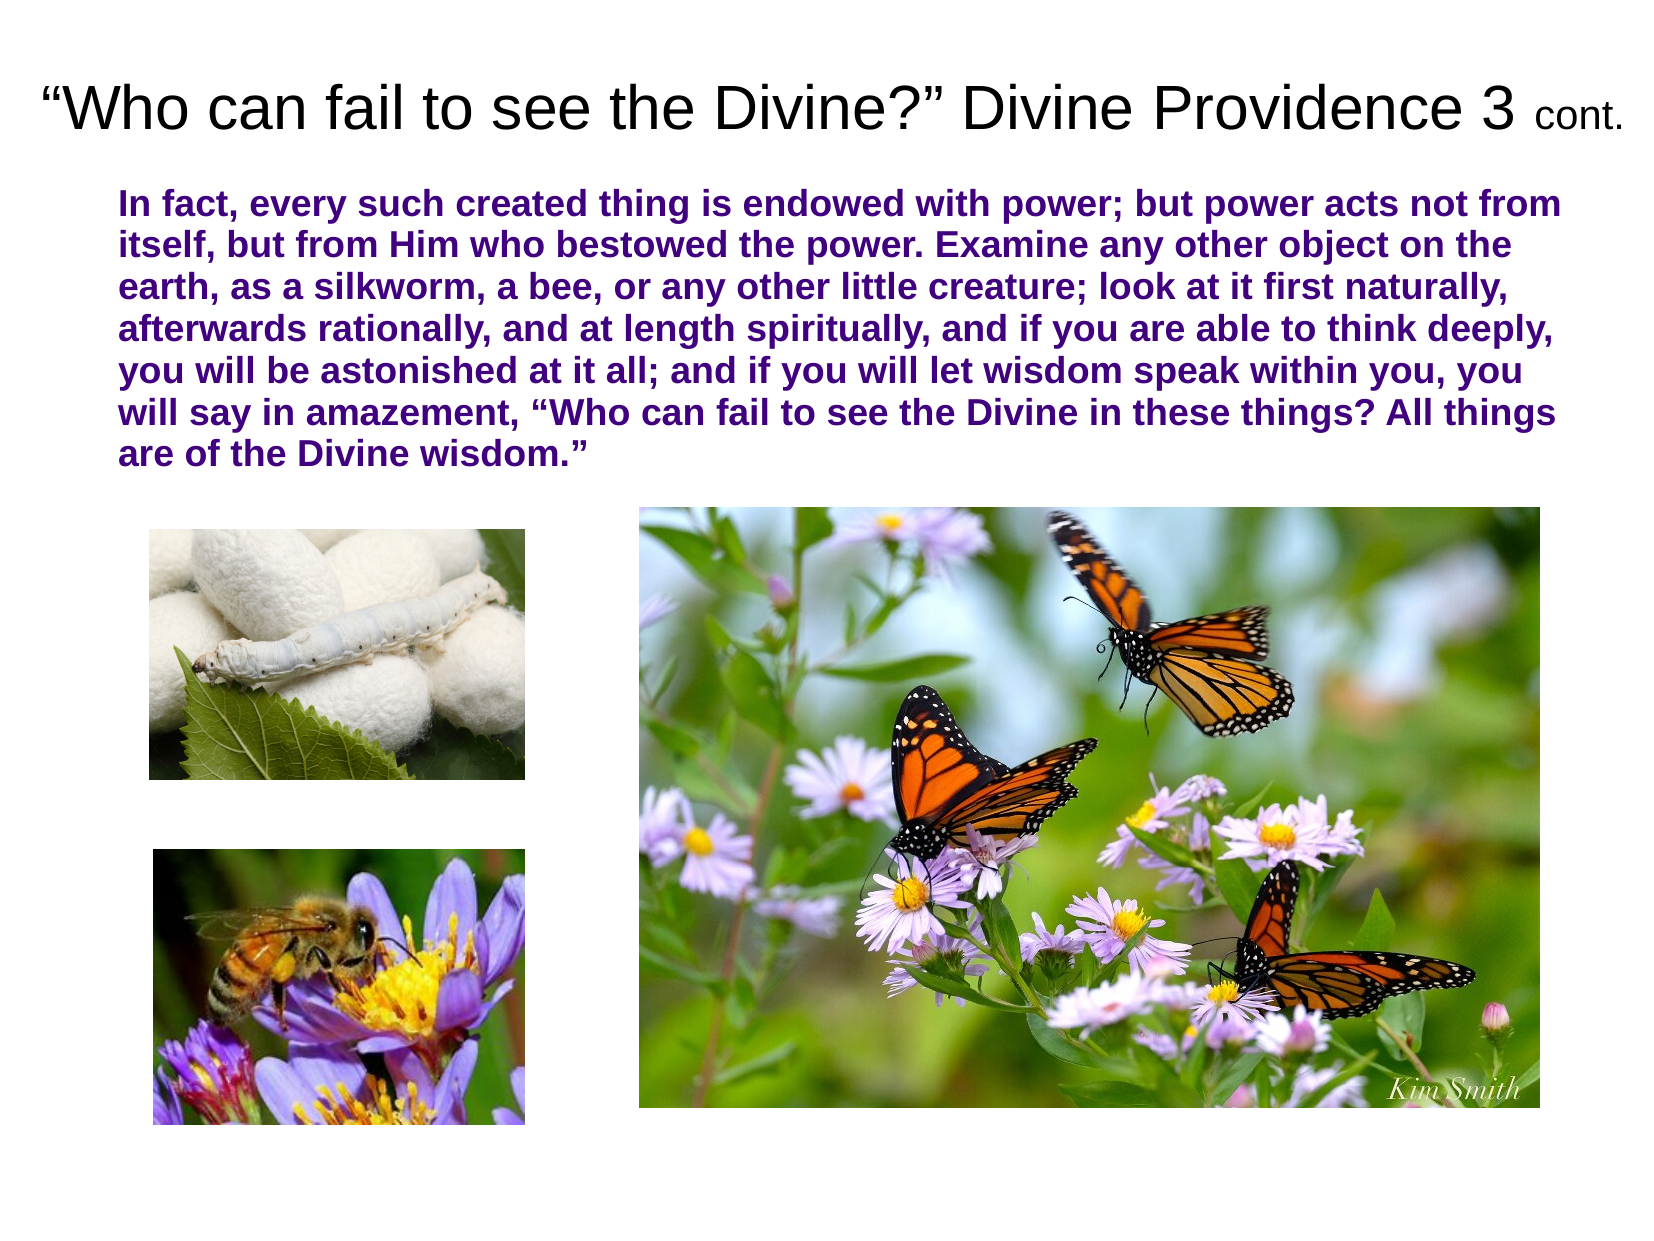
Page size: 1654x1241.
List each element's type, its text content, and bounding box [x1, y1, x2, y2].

picture [149, 529, 525, 780]
list In fact, every such created thing is endowed with power; but power acts not from itself, but from Him who bestowed the power. Examine any other object on the earth, as a silkworm, a bee, or any other little creature; look at it first naturally, afterwards rationally, and at length spiritually, and if you are able to think deeply, you will be astonished at it all; and if you will let wisdom speak within you, you will say in amazement, “Who can fail to see the Divine in these things? All things are of the Divine wisdom.” [118, 179, 1572, 496]
title “Who can fail to see the Divine?” Divine Providence 3 cont. [39, 49, 1627, 166]
picture [639, 507, 1540, 1108]
picture [153, 849, 525, 1125]
